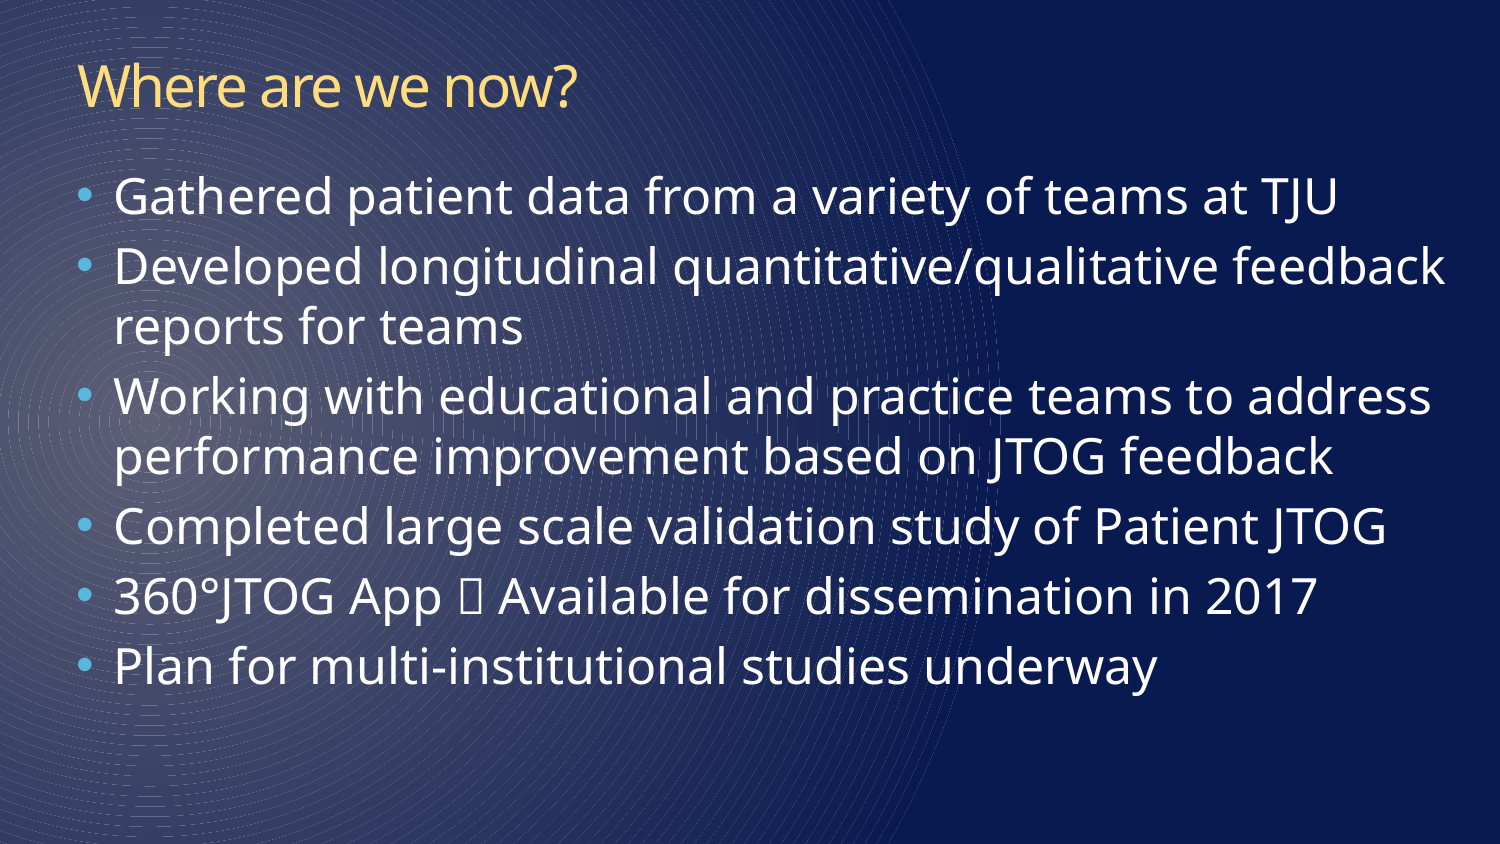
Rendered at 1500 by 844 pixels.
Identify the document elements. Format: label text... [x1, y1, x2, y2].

list Gathered patient data from a variety of teams at TJU Developed longitudinal quantitative/qualitative feedback reports for teams Working with educational and practice teams to address performance improvement based on JTOG feedback Completed large scale validation study of Patient JTOG 360°JTOG App  Available for dissemination in 2017 Plan for multi-institutional studies underway [42, 157, 1472, 766]
title Where are we now? [62, 41, 1253, 149]
